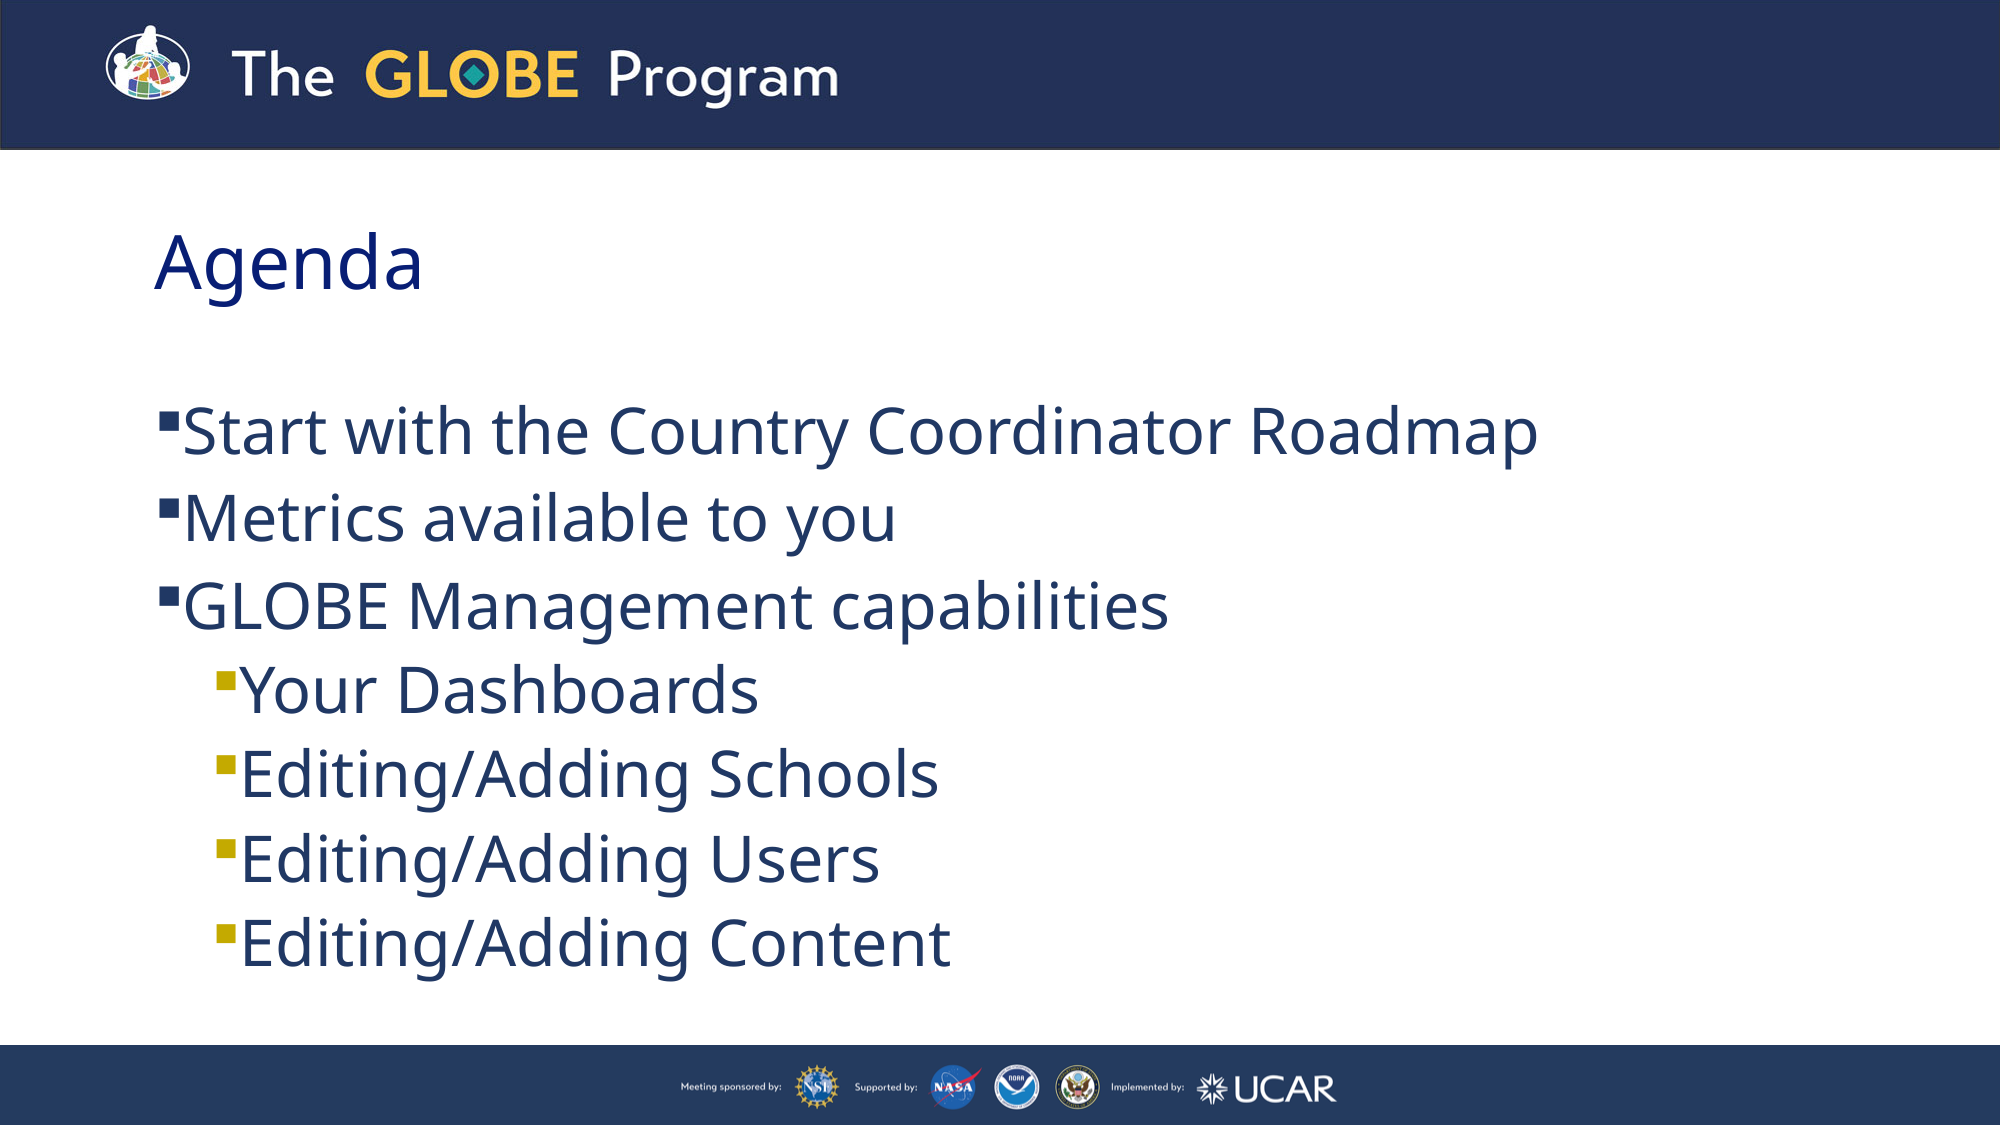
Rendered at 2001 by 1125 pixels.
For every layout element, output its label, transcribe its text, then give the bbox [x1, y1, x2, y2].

picture [0, 0, 2000, 150]
picture [0, 1045, 2000, 1125]
list Start with the Country Coordinator Roadmap Metrics available to you GLOBE Management capabilities Your Dashboards Editing/Adding Schools Editing/Adding Users Editing/Adding Content [139, 296, 1865, 989]
title Agenda [139, 217, 1865, 296]
